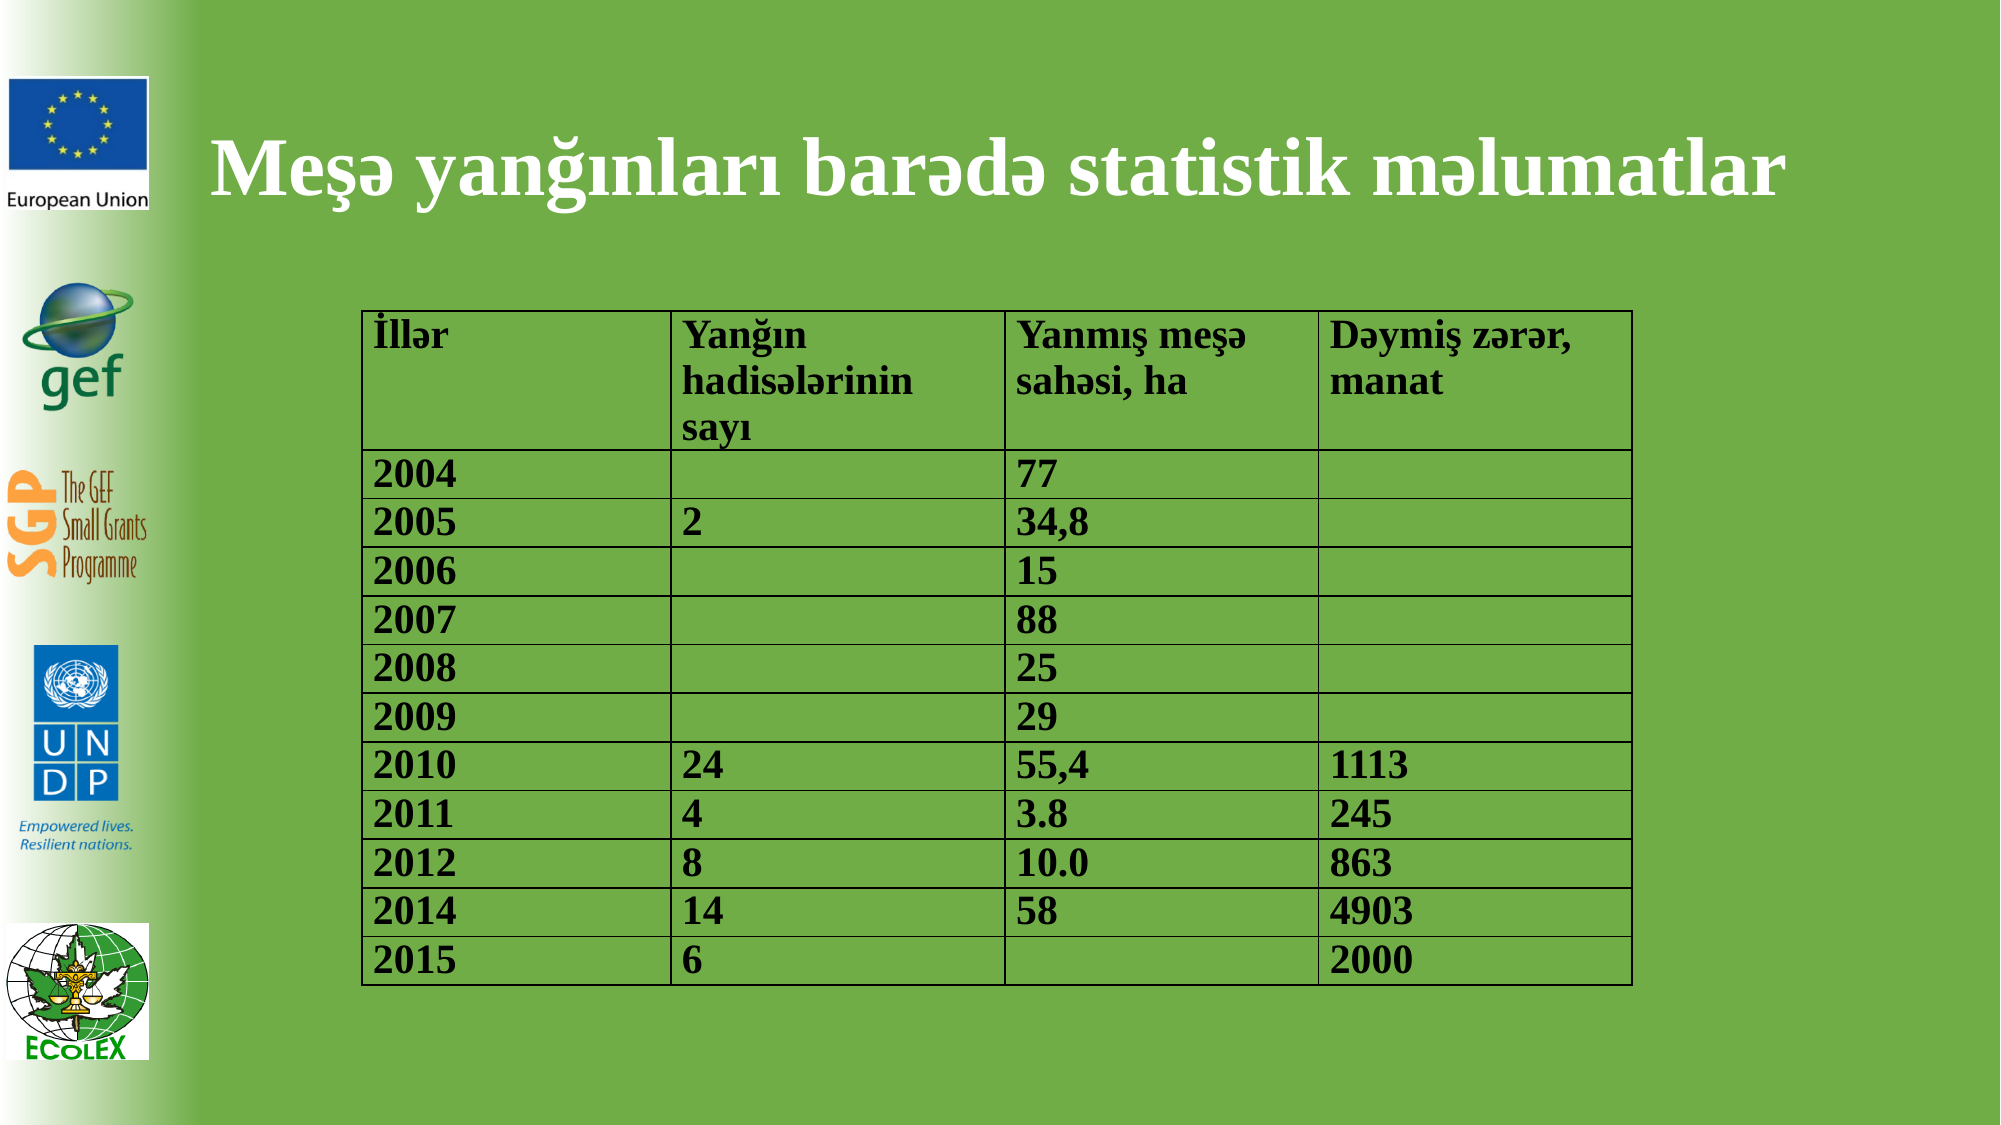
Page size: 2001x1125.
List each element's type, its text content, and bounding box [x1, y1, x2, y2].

table_cell 2 [672, 499, 1004, 546]
table_cell [672, 645, 1004, 692]
table_cell 245 [1319, 791, 1631, 838]
table_header İllər [363, 312, 670, 449]
table_cell 2000 [1319, 937, 1631, 984]
table_cell 3.8 [1006, 791, 1318, 838]
table_cell 2010 [363, 743, 670, 790]
table_cell [1006, 937, 1318, 984]
table_cell 2005 [363, 499, 670, 546]
table_cell 2008 [363, 645, 670, 692]
table_header Dəymiş zərər, manat [1319, 312, 1631, 449]
table_cell 8 [672, 840, 1004, 887]
picture [6, 470, 149, 585]
table_cell 55,4 [1006, 743, 1318, 790]
table_cell 2009 [363, 694, 670, 741]
table_cell [672, 548, 1004, 595]
table_cell [1319, 645, 1631, 692]
table_cell [672, 451, 1004, 498]
table_cell 2004 [363, 451, 670, 498]
picture [6, 923, 149, 1060]
table_cell [1319, 597, 1631, 644]
table_cell 14 [672, 889, 1004, 936]
title Meşə yanğınları barədə statistik məlumatlar [137, 59, 1863, 278]
table_cell [1319, 548, 1631, 595]
table_cell 25 [1006, 645, 1318, 692]
table_cell [1319, 451, 1631, 498]
table_cell 77 [1006, 451, 1318, 498]
table_cell 2014 [363, 889, 670, 936]
table_header Yanmış meşə sahəsi, ha [1006, 312, 1318, 449]
picture [19, 279, 136, 414]
table_cell 88 [1006, 597, 1318, 644]
table_cell 29 [1006, 694, 1318, 741]
table_cell 24 [672, 743, 1004, 790]
table_cell 863 [1319, 840, 1631, 887]
table_cell 2007 [363, 597, 670, 644]
table_cell 2011 [363, 791, 670, 838]
table_cell 2015 [363, 937, 670, 984]
table_cell 34,8 [1006, 499, 1318, 546]
table_cell 58 [1006, 889, 1318, 936]
table_cell 2012 [363, 840, 670, 887]
picture [19, 645, 136, 864]
table_cell [1319, 694, 1631, 741]
picture [6, 76, 149, 210]
table_cell 2006 [363, 548, 670, 595]
table_cell 10.0 [1006, 840, 1318, 887]
table_cell [672, 597, 1004, 644]
table_cell 4903 [1319, 889, 1631, 936]
table_header Yanğın hadisələrinin sayı [672, 312, 1004, 449]
table_cell 15 [1006, 548, 1318, 595]
table_cell 1113 [1319, 743, 1631, 790]
table_cell [1319, 499, 1631, 546]
table_cell [672, 694, 1004, 741]
table_cell 6 [672, 937, 1004, 984]
table_cell 4 [672, 791, 1004, 838]
